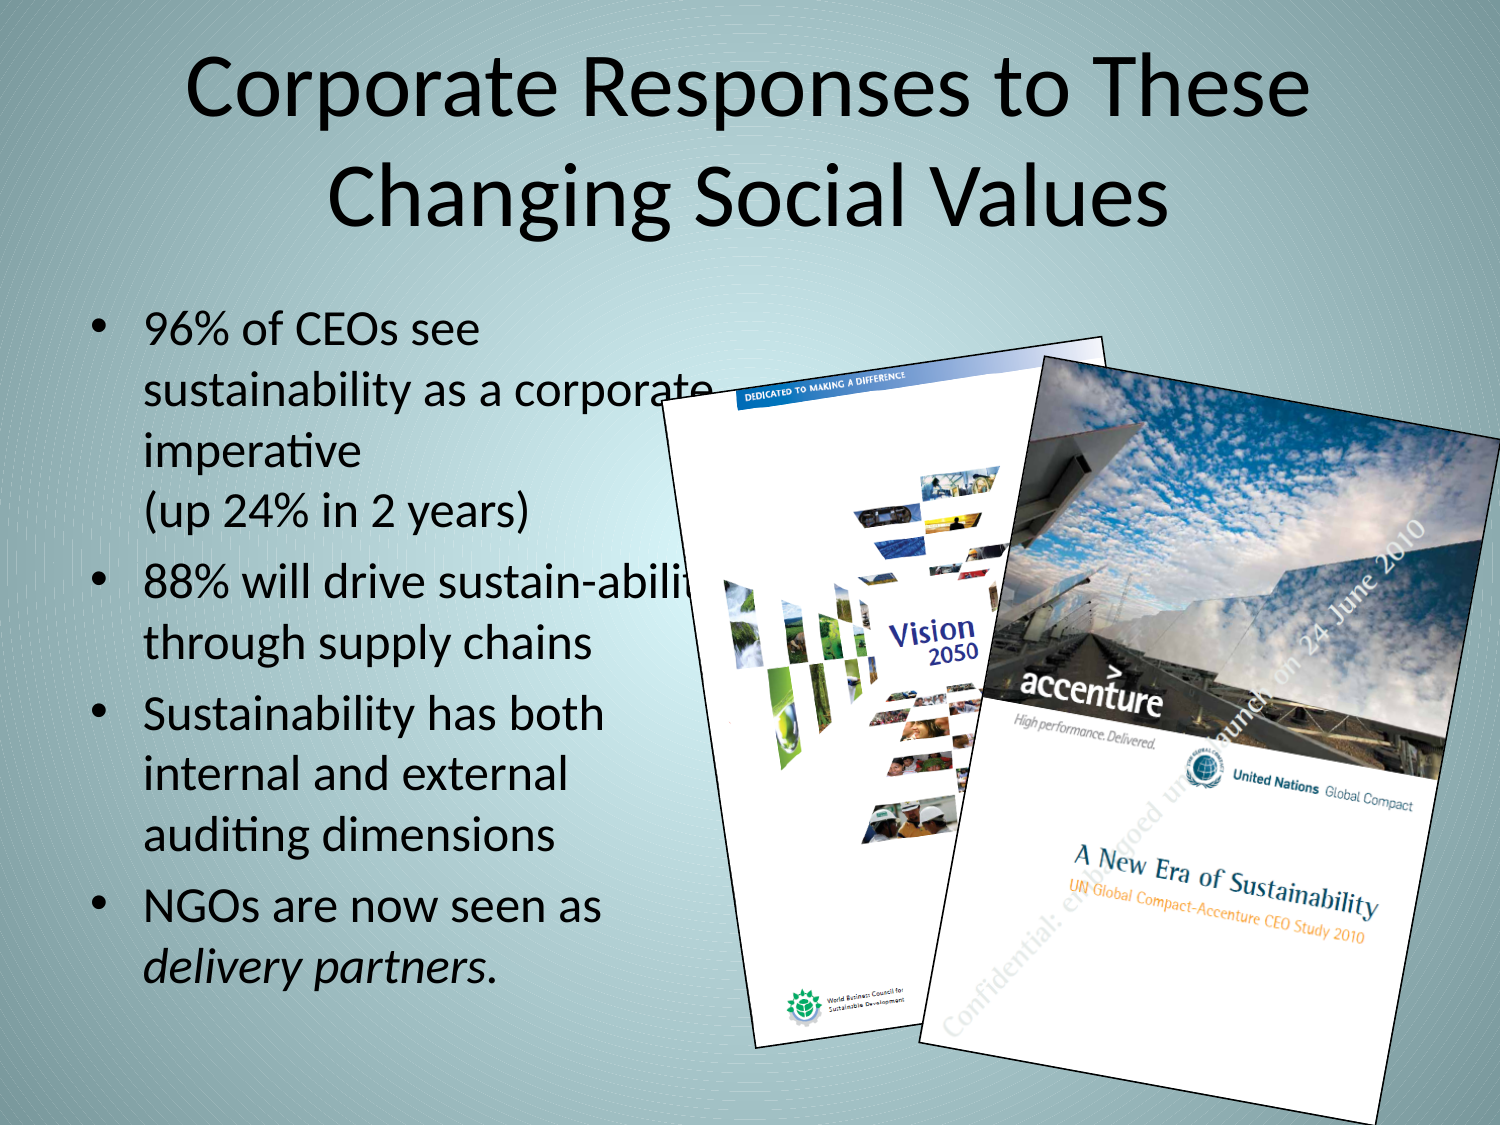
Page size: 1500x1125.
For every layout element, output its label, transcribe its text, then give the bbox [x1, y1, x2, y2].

list 96% of CEOs see sustainability as a corporate imperative (up 24% in 2 years) 88% will drive sustain-ability through supply chains Sustainability has both internal and external auditing dimensions NGOs are now seen as delivery partners. [75, 287, 738, 1030]
title Corporate Responses to These Changing Social Values [75, 45, 1425, 233]
picture [663, 338, 1499, 1124]
